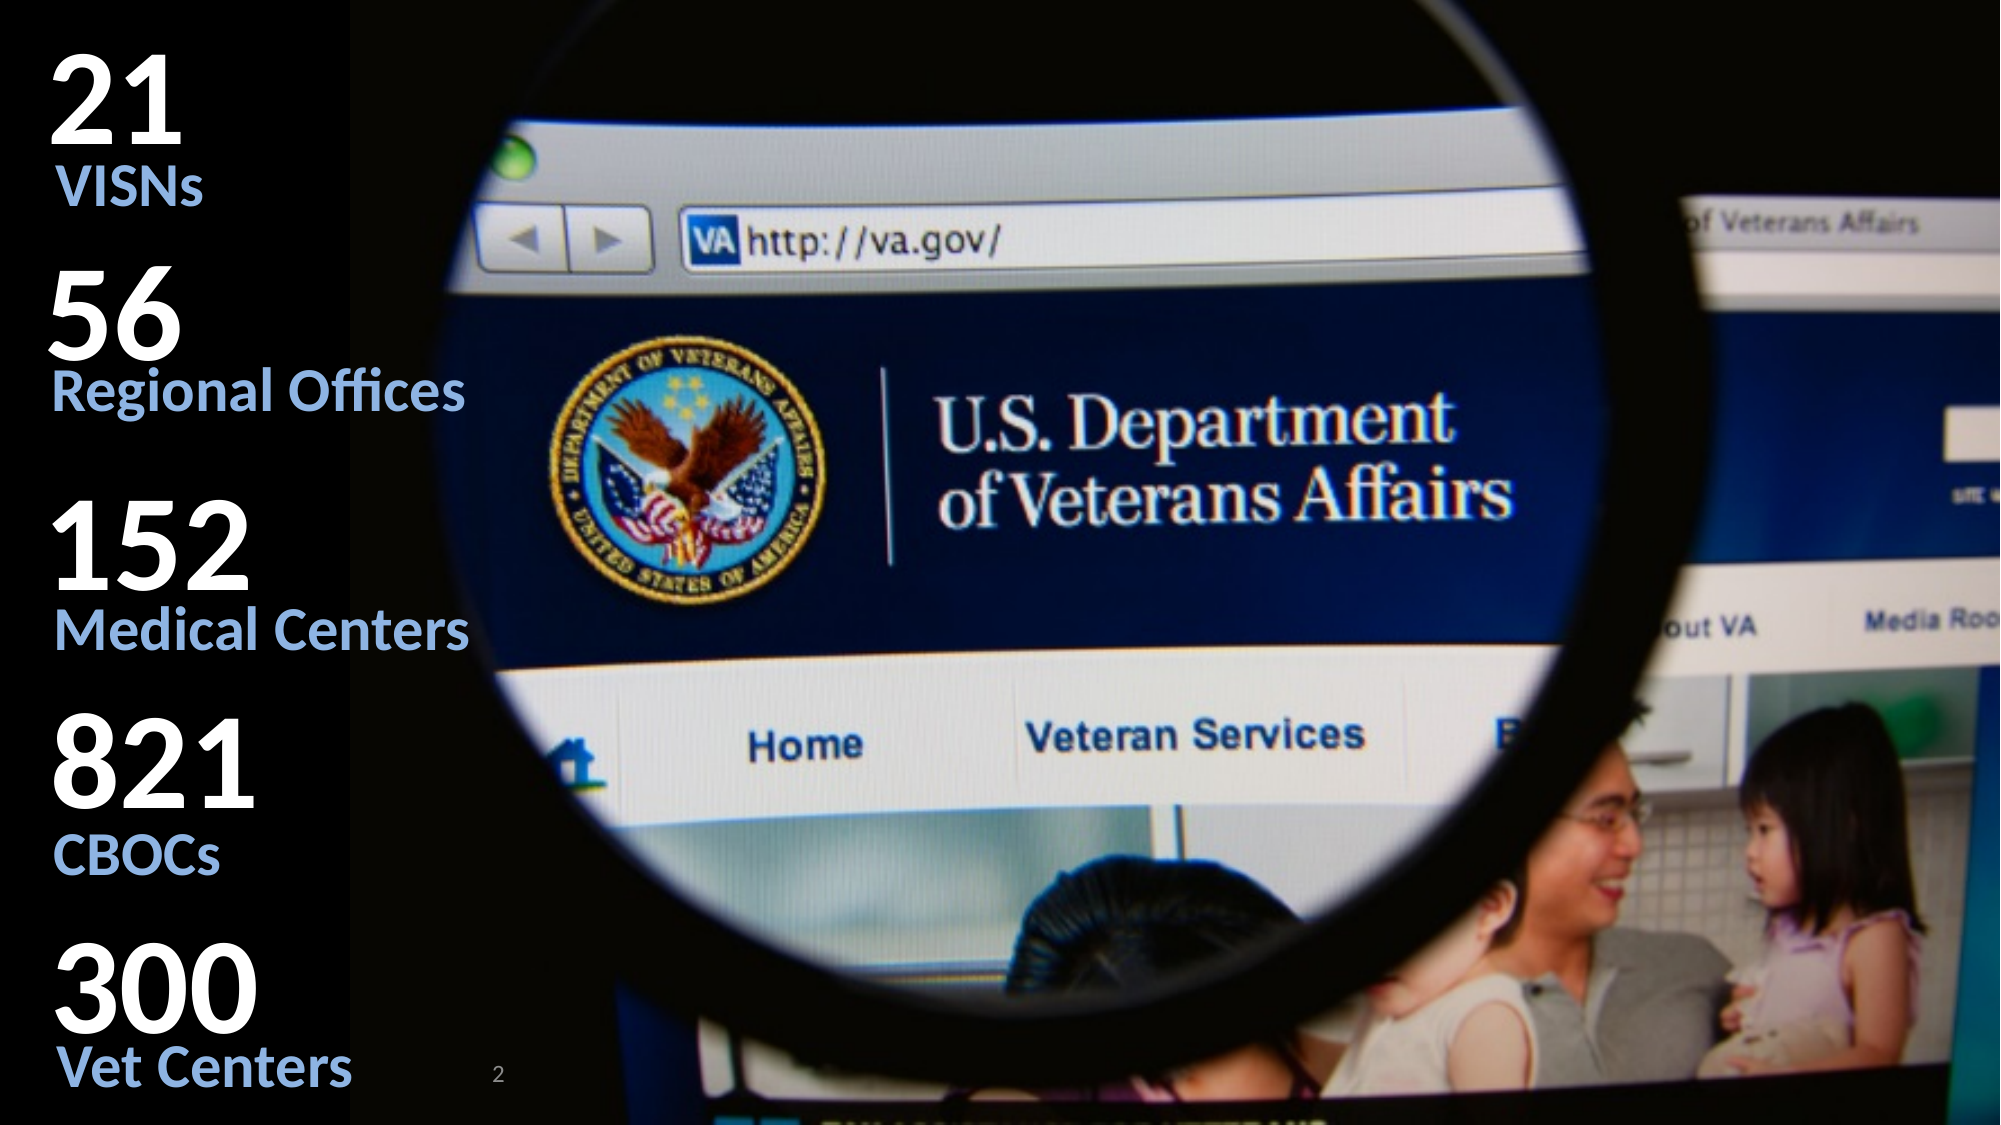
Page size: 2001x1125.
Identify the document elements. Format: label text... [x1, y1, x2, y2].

text_box CBOCs [38, 805, 345, 896]
text_box 56 [0, 215, 258, 396]
text_box 821 [10, 663, 299, 844]
picture [350, 0, 2000, 1125]
slide_number 2 [53, 1042, 345, 1103]
text_box 21 [0, 0, 261, 180]
text_box VISNs [40, 136, 345, 226]
text_box 152 [4, 445, 293, 625]
text_box 300 [10, 889, 299, 1069]
text_box Medical Centers [38, 580, 345, 671]
text_box Regional Offices [36, 341, 345, 432]
text_box Vet Centers [42, 1017, 345, 1108]
